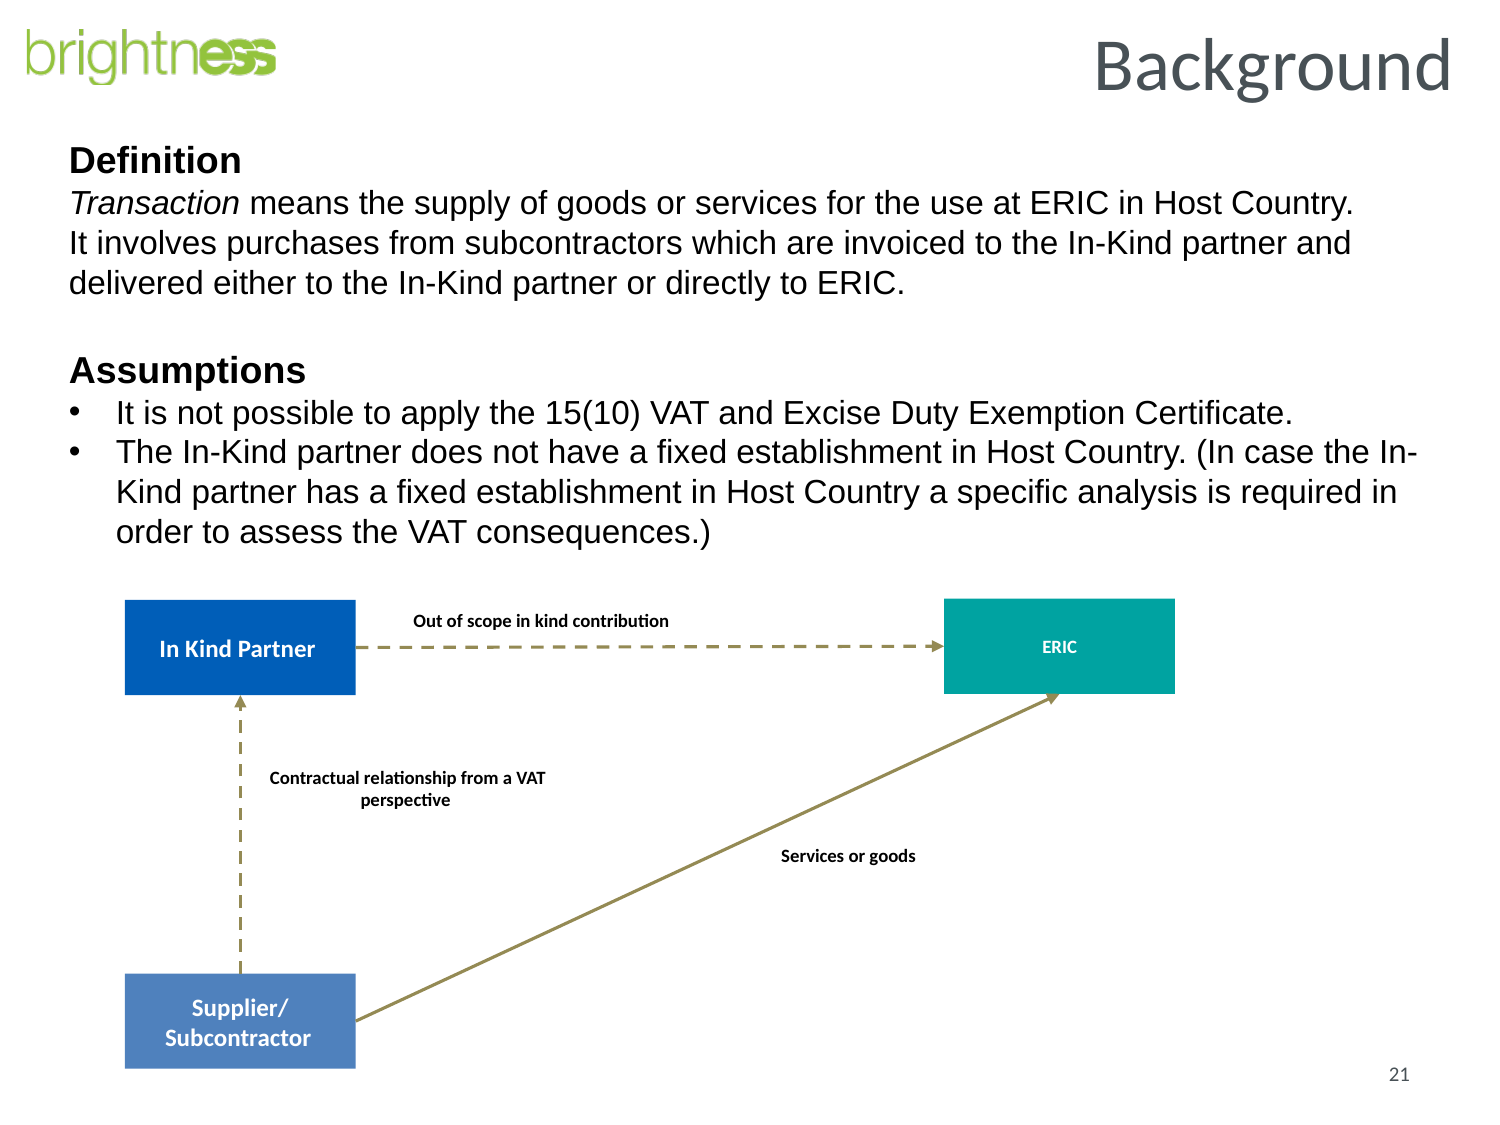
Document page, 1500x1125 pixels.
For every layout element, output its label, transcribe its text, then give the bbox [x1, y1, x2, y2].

slide_number 21 [1074, 1042, 1425, 1103]
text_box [124, 588, 1176, 1069]
title Background [298, 6, 1470, 115]
text_box Definition Transaction means the supply of goods or services for the use at ERIC in Host Country. It involves purchases from subcontractors which are invoiced to the In-Kind partner and delivered either to the In-Kind partner or directly to ERIC. Assumptions It is not possible to apply the 15(10) VAT and Excise Duty Exemption Certificate. The In-Kind partner does not have a fixed establishment in Host Country. (In case the In-Kind partner has a fixed establishment in Host Country a specific analysis is required in order to assess the VAT consequences.) [54, 128, 1454, 598]
